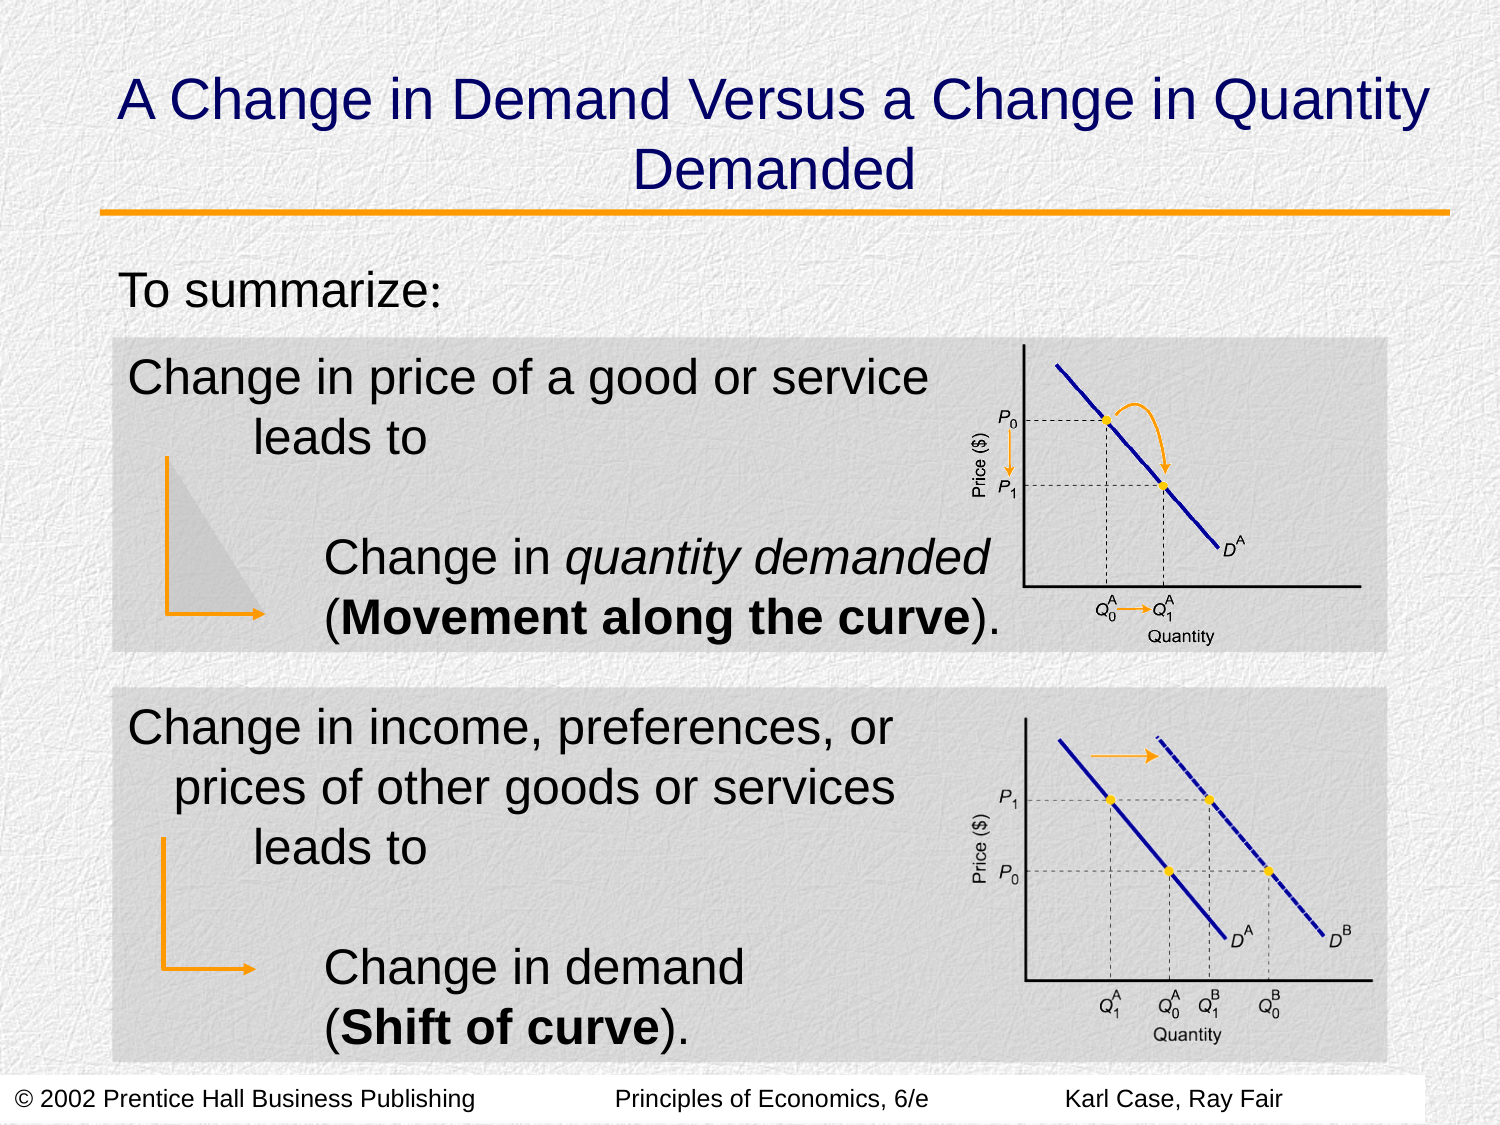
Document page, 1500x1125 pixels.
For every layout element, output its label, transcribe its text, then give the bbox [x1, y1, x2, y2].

picture [0, 0, 1500, 1125]
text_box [1378, 337, 1388, 653]
text_box To summarize: [102, 249, 458, 325]
title A Change in Demand Versus a Change in Quantity Demanded [99, 37, 1451, 226]
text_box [112, 337, 958, 653]
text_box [112, 687, 1388, 1063]
